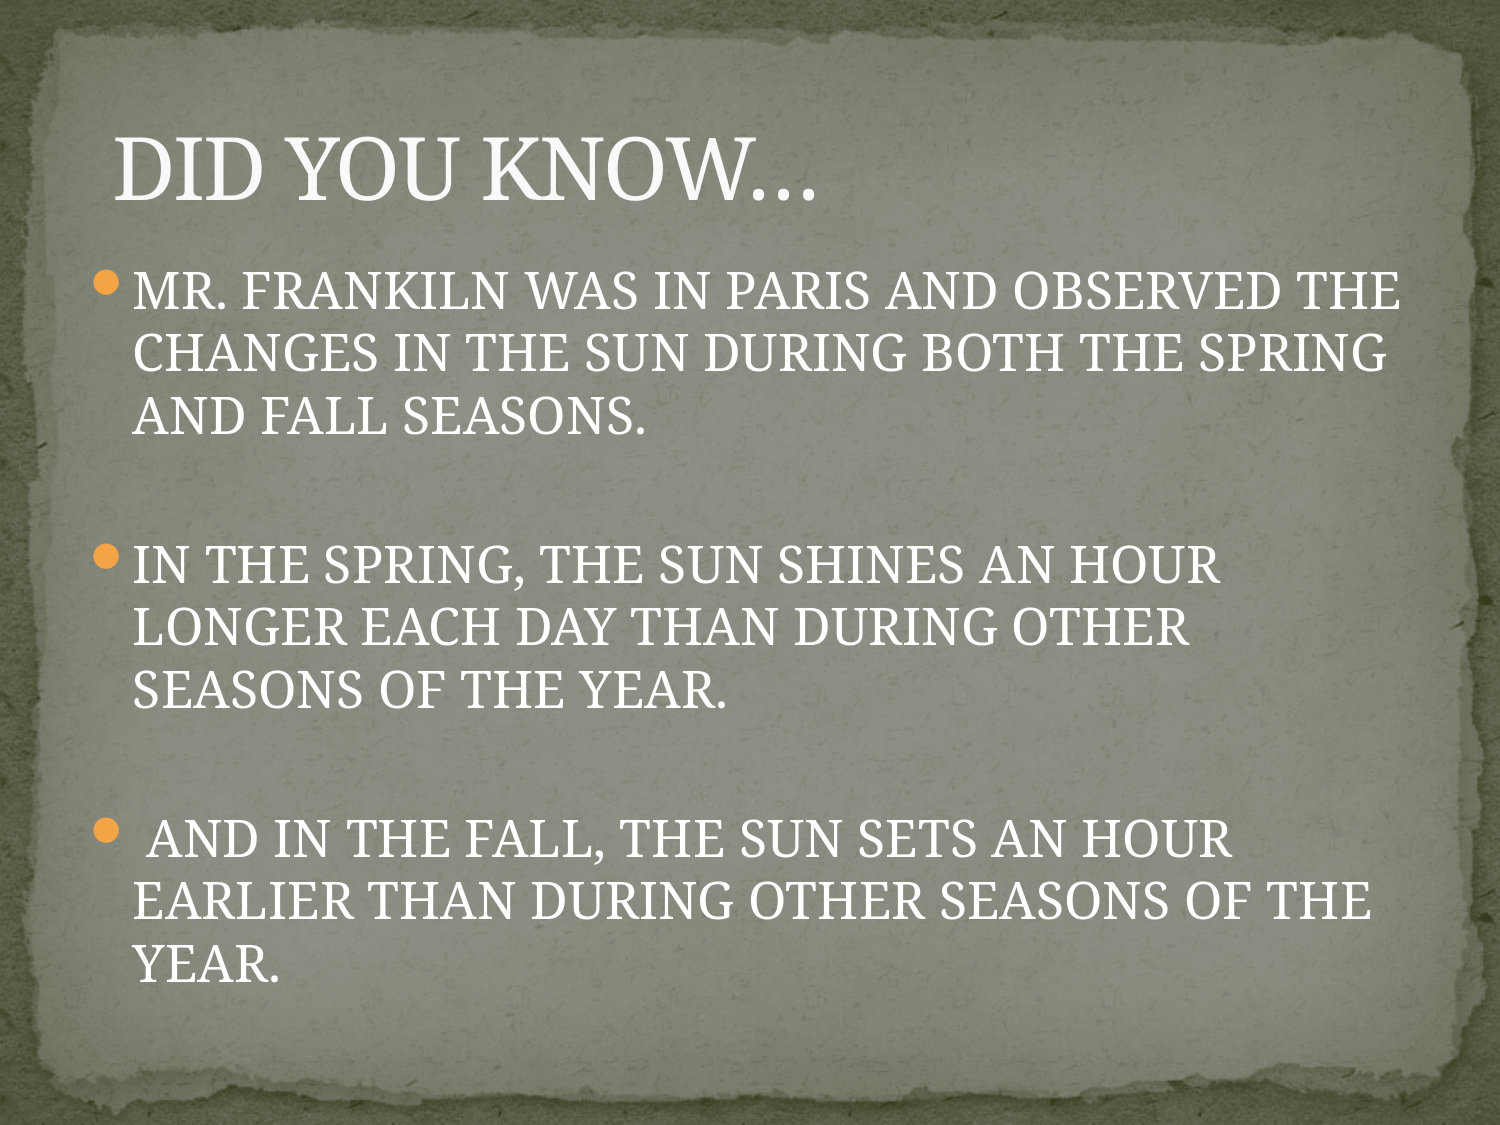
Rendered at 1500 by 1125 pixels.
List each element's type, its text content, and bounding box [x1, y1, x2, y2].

list MR. FRANKILN WAS IN PARIS AND OBSERVED THE CHANGES IN THE SUN DURING BOTH THE SPRING AND FALL SEASONS. IN THE SPRING, THE SUN SHINES AN HOUR LONGER EACH DAY THAN DURING OTHER SEASONS OF THE YEAR. AND IN THE FALL, THE SUN SETS AN HOUR EARLIER THAN DURING OTHER SEASONS OF THE YEAR. [75, 249, 1425, 1000]
title DID YOU KNOW… [74, 24, 1425, 225]
